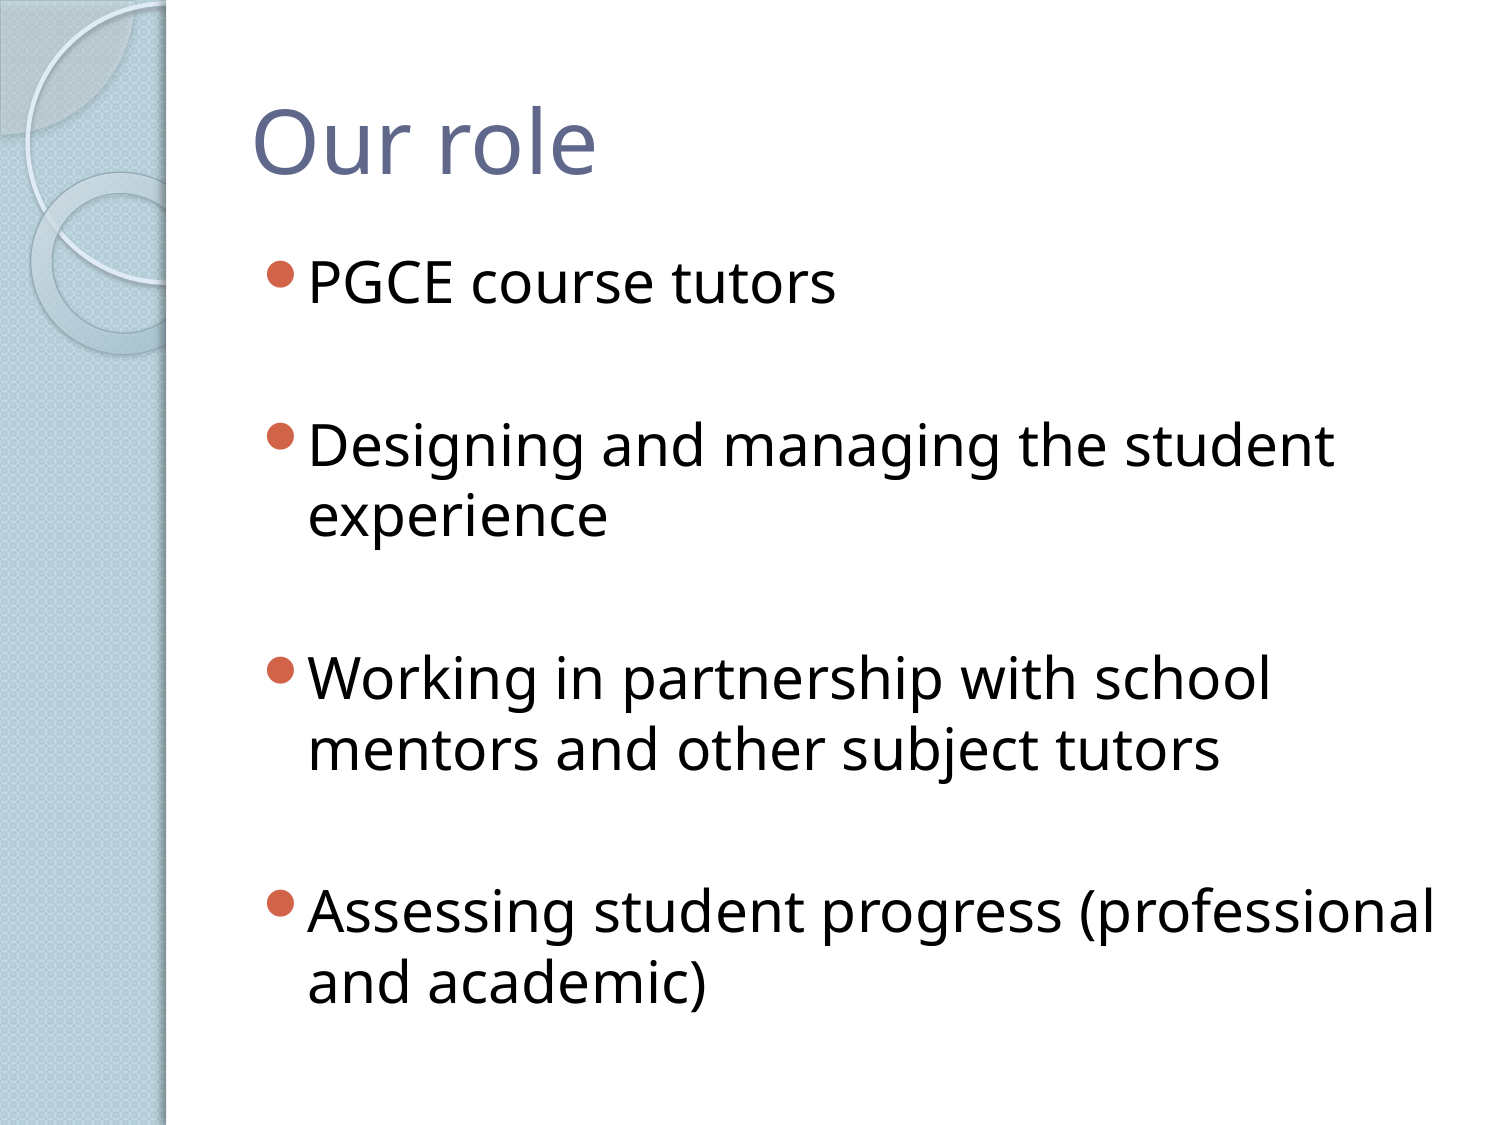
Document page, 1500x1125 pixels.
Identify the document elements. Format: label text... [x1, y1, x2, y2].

list PGCE course tutors Designing and managing the student experience Working in partnership with school mentors and other subject tutors Assessing student progress (professional and academic) [235, 237, 1466, 1025]
title Our role [235, 45, 1466, 233]
